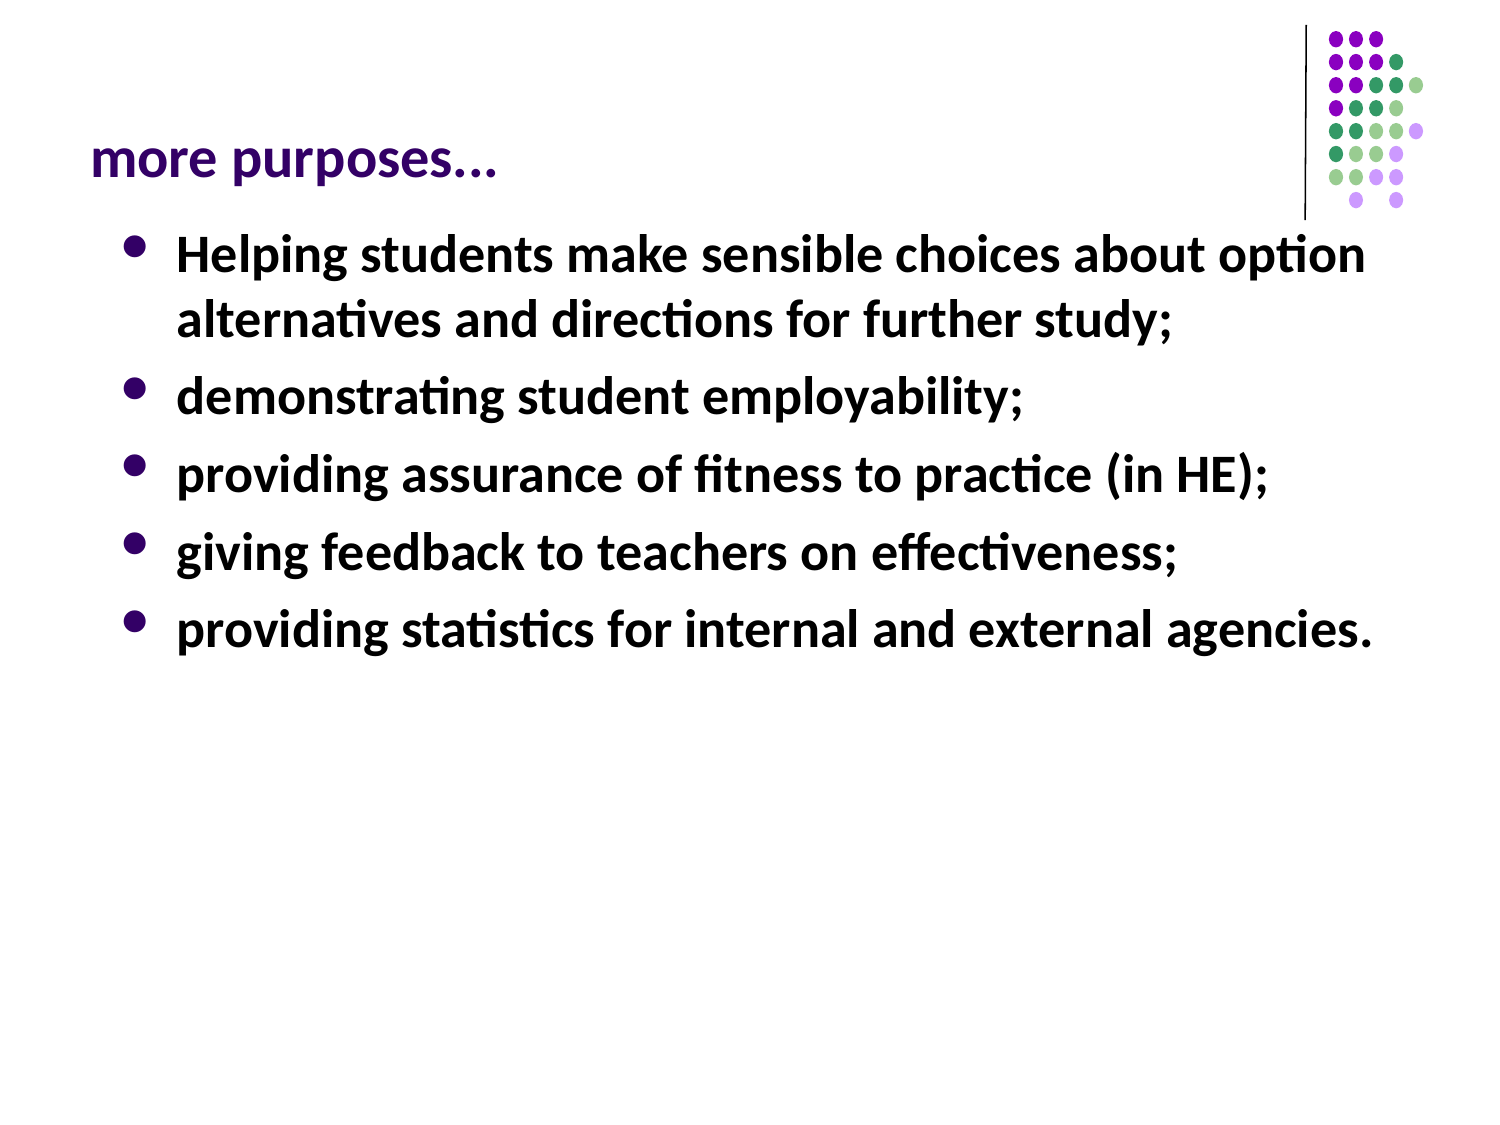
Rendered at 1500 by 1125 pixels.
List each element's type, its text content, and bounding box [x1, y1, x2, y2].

list Helping students make sensible choices about option alternatives and directions for further study; demonstrating student employability; providing assurance of fitness to practice (in HE); giving feedback to teachers on effectiveness; providing statistics for internal and external agencies. [105, 210, 1419, 904]
title more purposes... [74, 19, 1313, 197]
